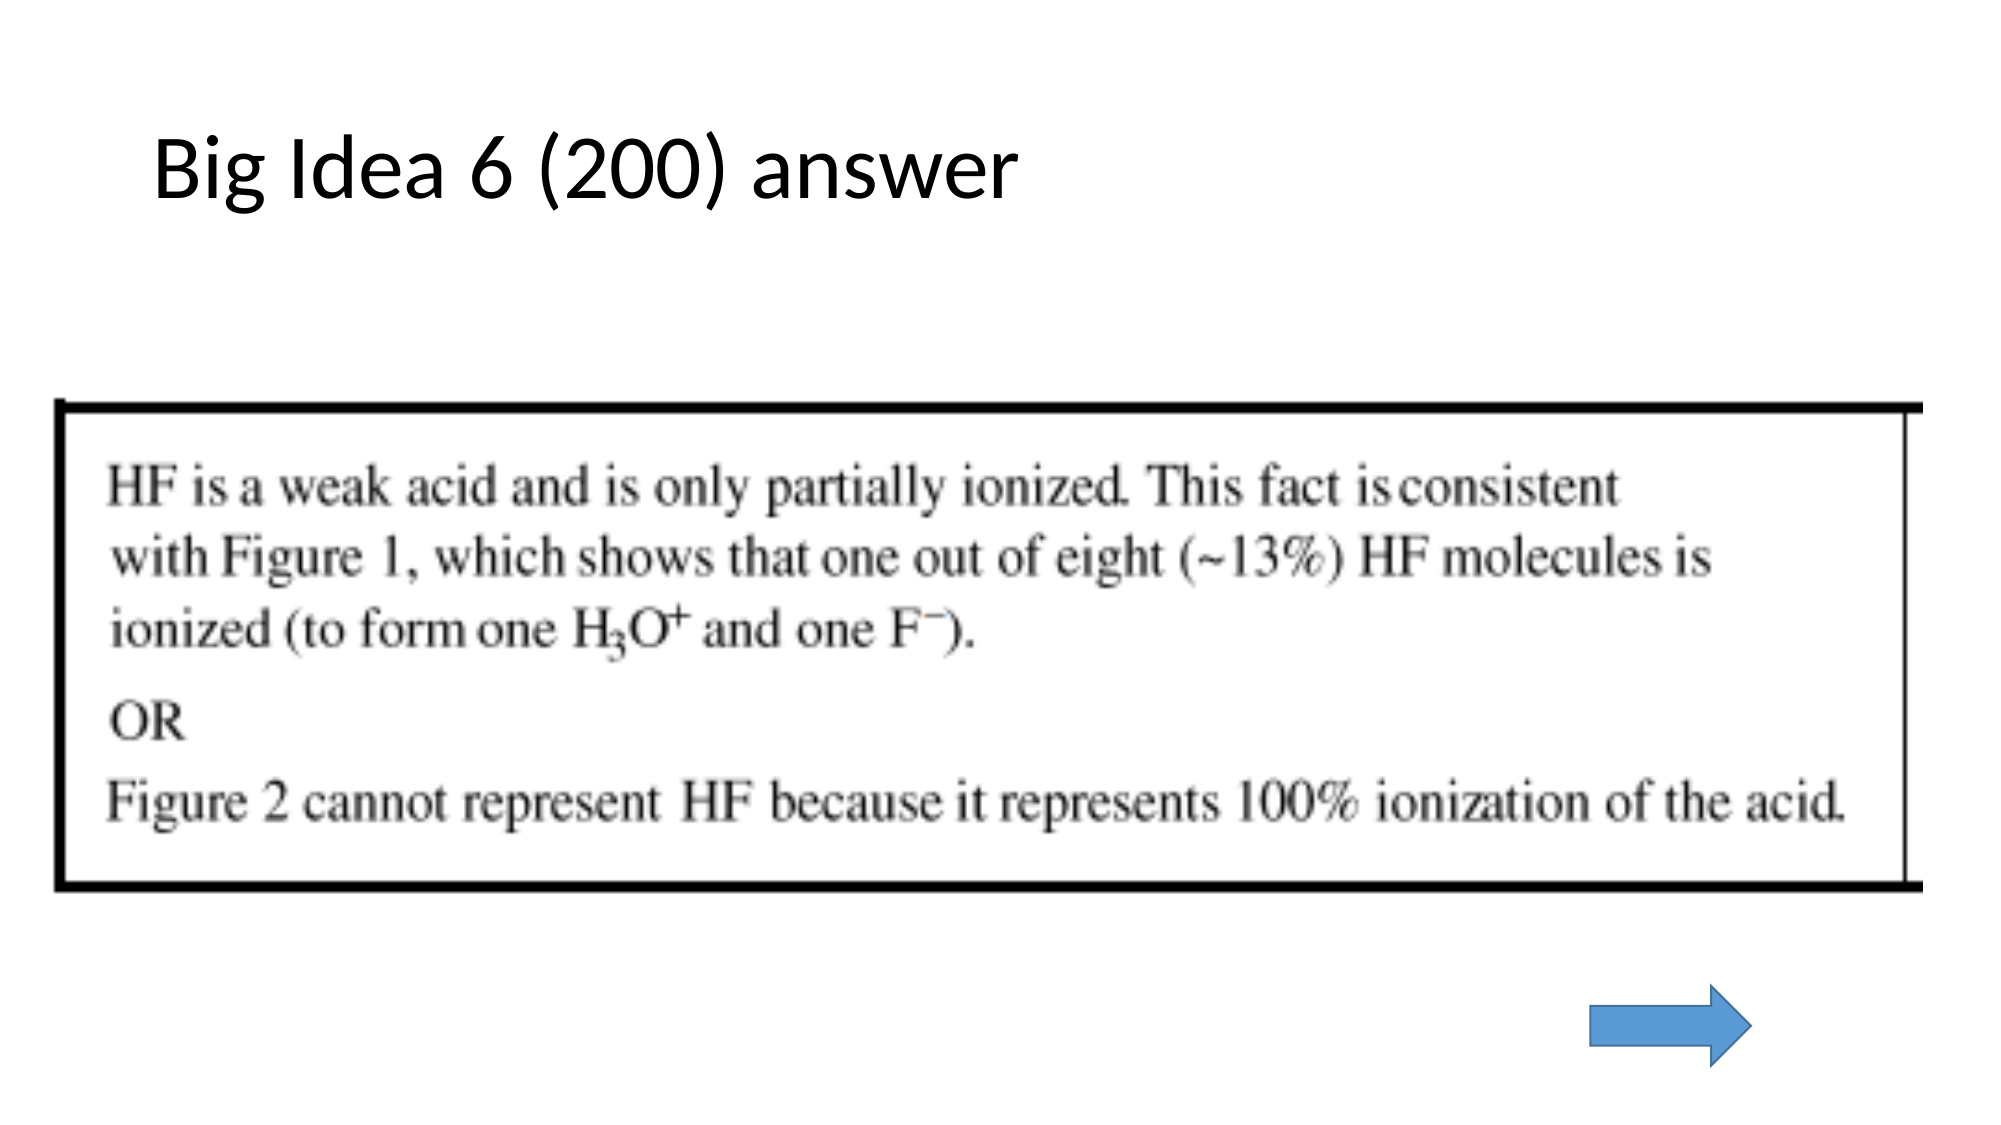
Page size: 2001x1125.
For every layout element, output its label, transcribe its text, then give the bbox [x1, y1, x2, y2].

text_box [1590, 985, 1751, 1066]
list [37, 385, 1923, 916]
title Big Idea 6 (200) answer [137, 59, 1863, 278]
